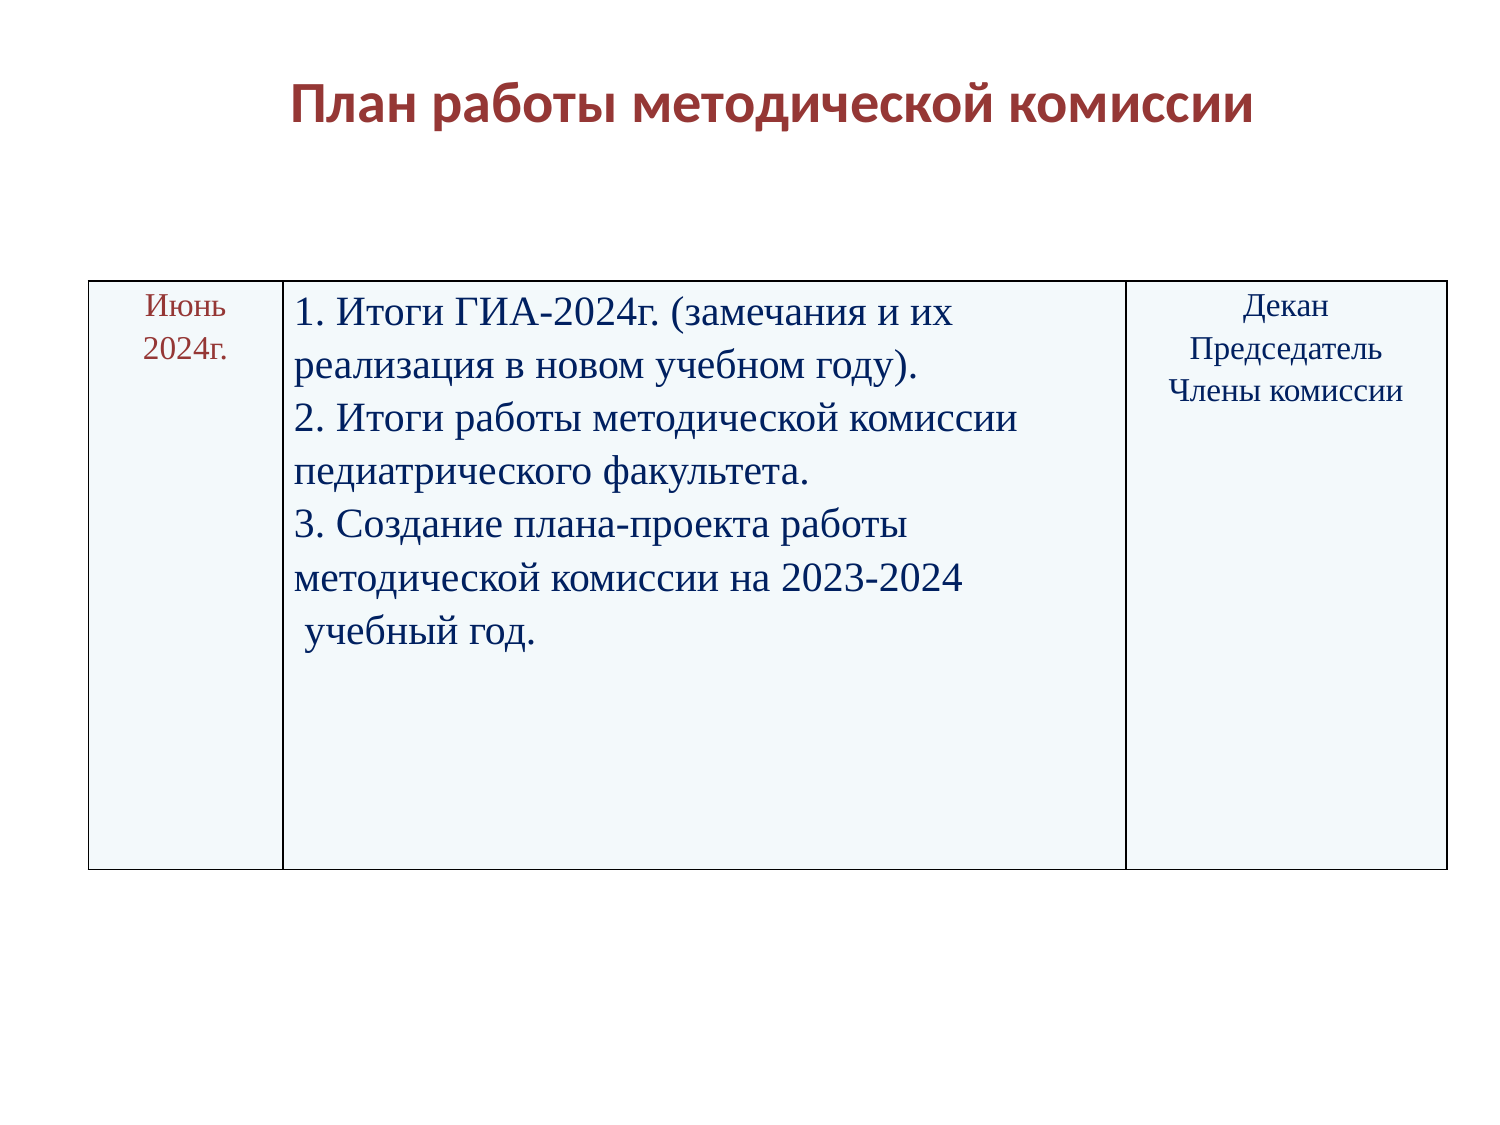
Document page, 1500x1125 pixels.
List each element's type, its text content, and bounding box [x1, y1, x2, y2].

table_header 1. Итоги ГИА-2024г. (замечания и их реализация в новом учебном году). 2. Итоги работы методической комиссии педиатрического факультета. 3. Создание плана-проекта работы методической комиссии на 2023-2024 учебный год. [284, 282, 1125, 869]
text_box План работы методической комиссии [95, 71, 1450, 127]
table_header Декан Председатель Члены комиссии [1127, 282, 1446, 869]
table_header Июнь 2024г. [89, 282, 282, 869]
